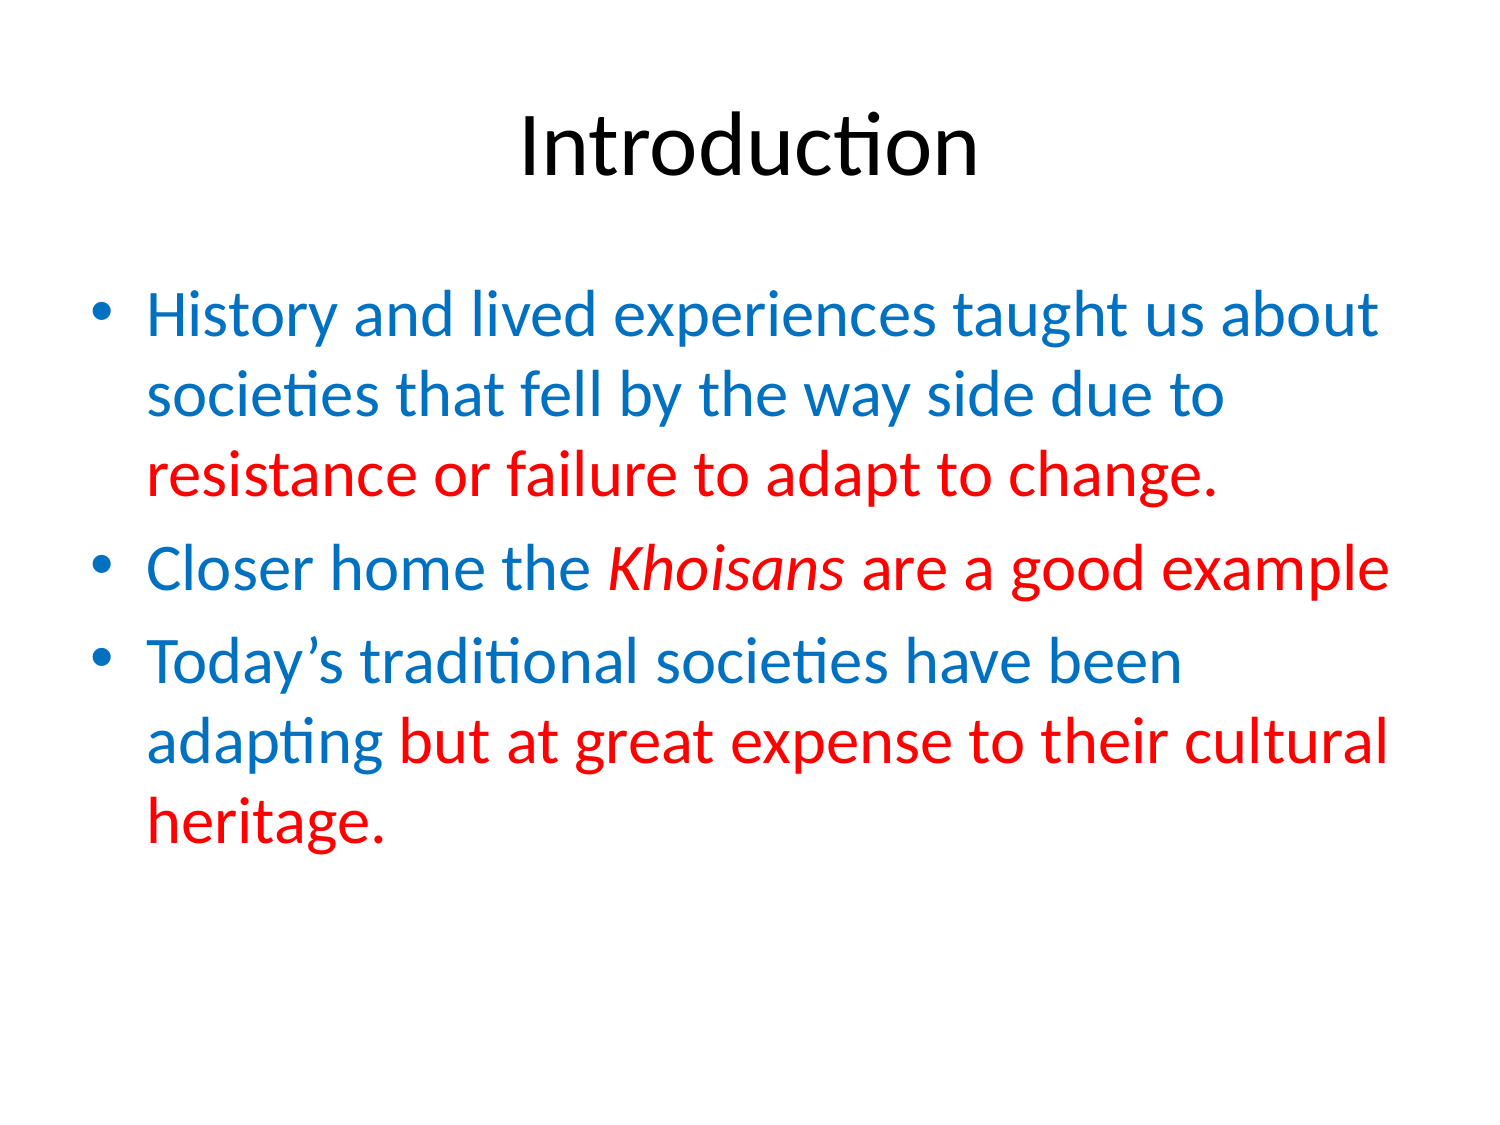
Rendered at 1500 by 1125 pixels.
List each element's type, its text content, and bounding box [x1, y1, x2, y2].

title Introduction [75, 45, 1425, 233]
list History and lived experiences taught us about societies that fell by the way side due to resistance or failure to adapt to change. Closer home the Khoisans are a good example Today’s traditional societies have been adapting but at great expense to their cultural heritage. [75, 262, 1425, 1005]
